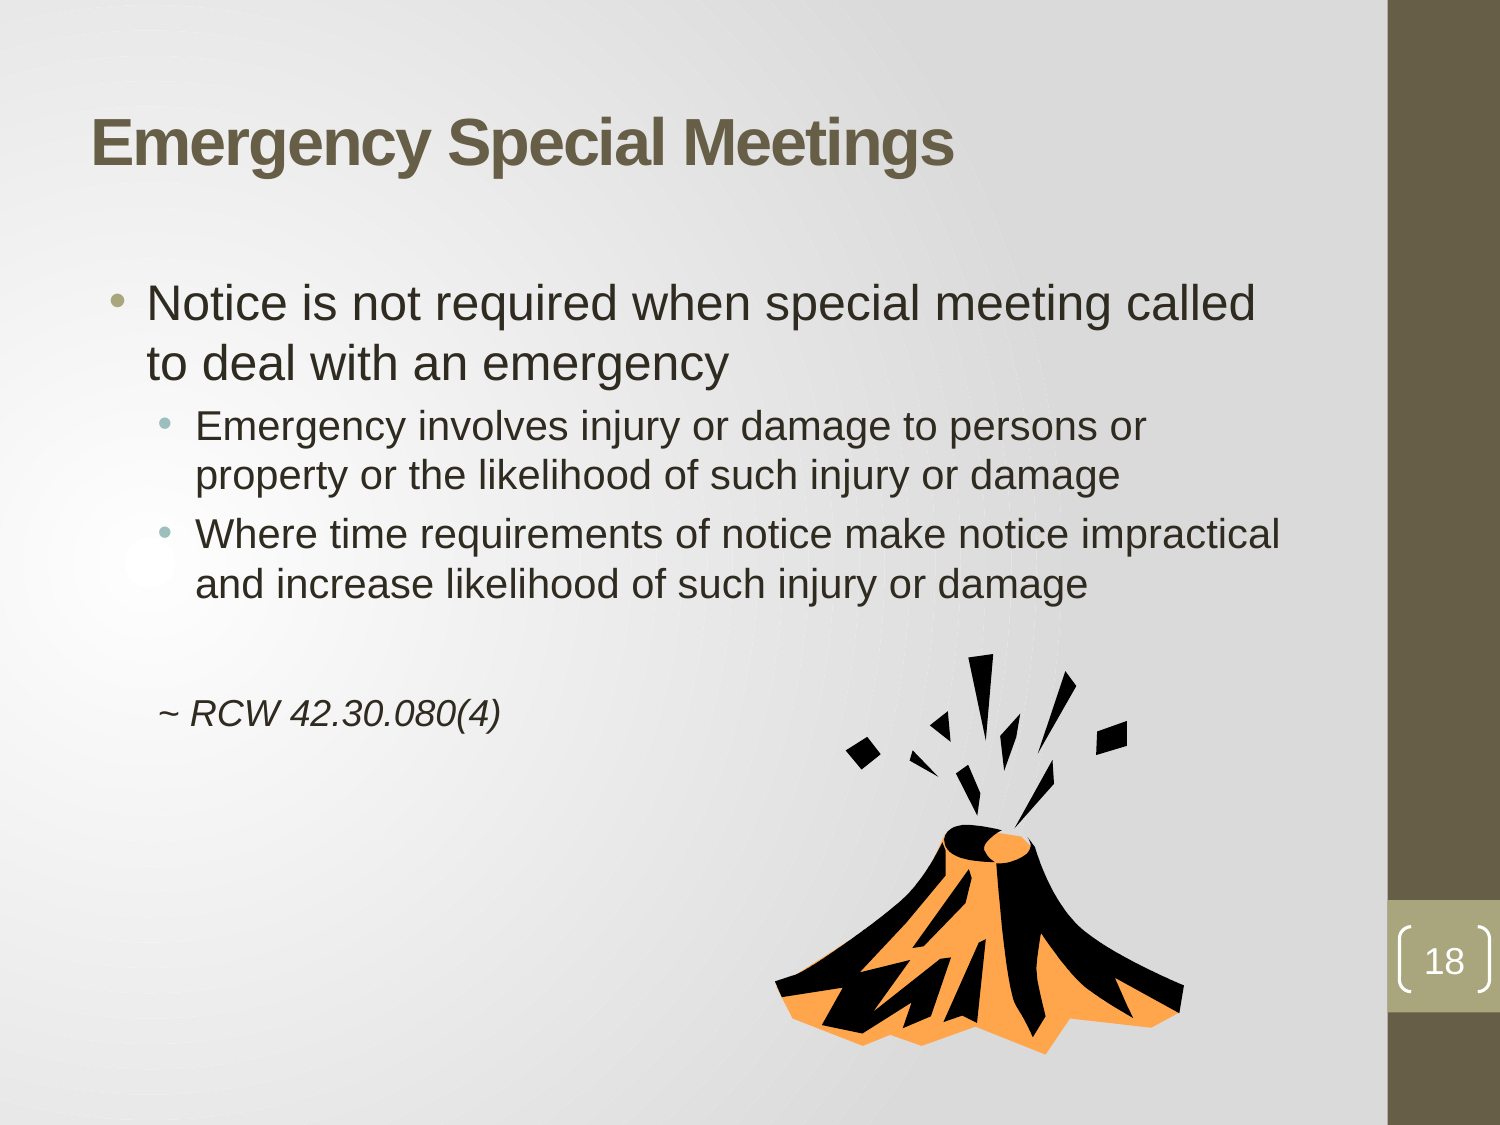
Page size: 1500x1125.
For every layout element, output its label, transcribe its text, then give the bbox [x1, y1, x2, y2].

slide_number 18 [1397, 925, 1492, 994]
title Emergency Special Meetings [75, 45, 1325, 233]
picture [774, 651, 1188, 1059]
list Notice is not required when special meeting called to deal with an emergency Emergency involves injury or damage to persons or property or the likelihood of such injury or damage Where time requirements of notice make notice impractical and increase likelihood of such injury or damage ~ RCW 42.30.080(4) [75, 262, 1325, 1050]
